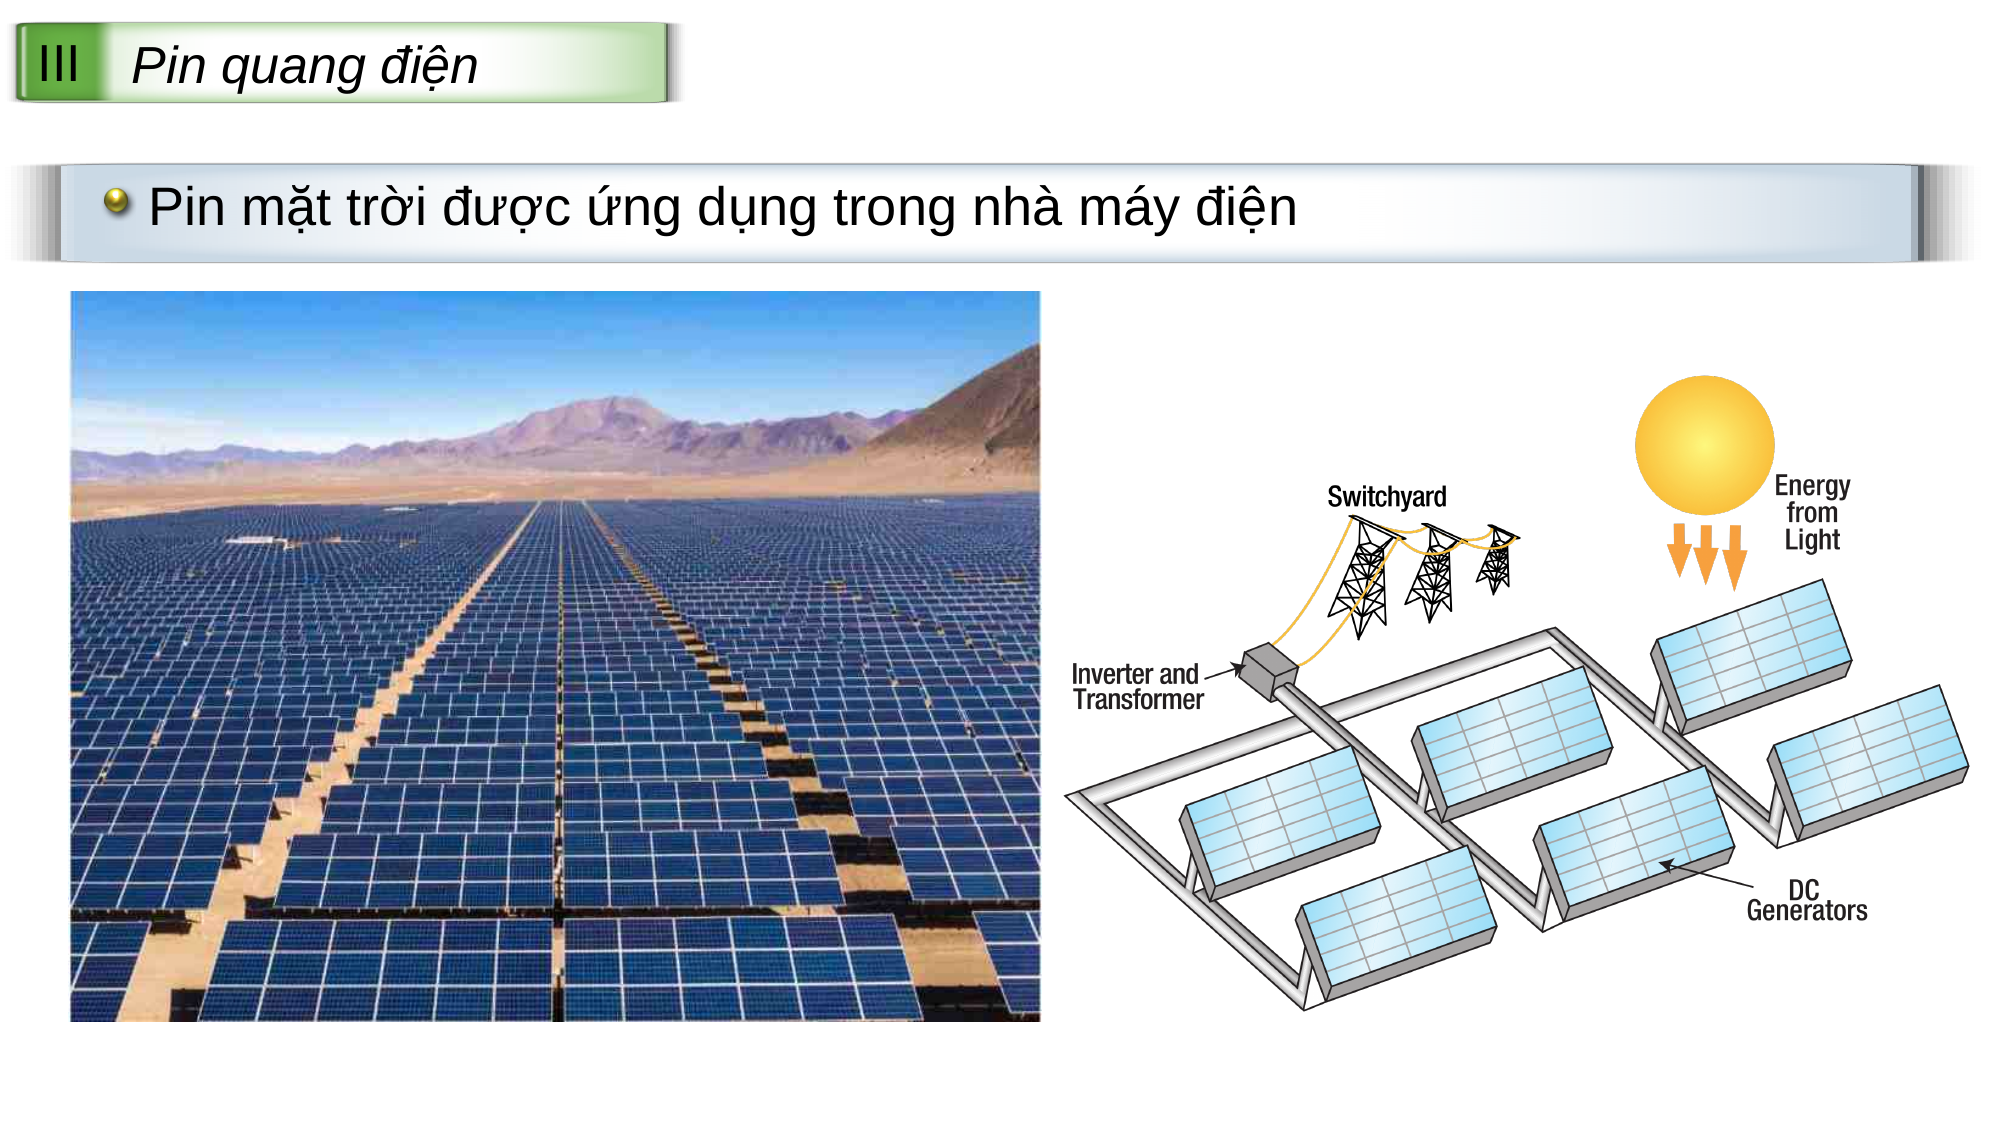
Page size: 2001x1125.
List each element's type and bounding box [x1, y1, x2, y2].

text_box [5, 162, 1981, 264]
picture [1062, 374, 1970, 1012]
text_box [0, 21, 1271, 104]
picture [67, 291, 1042, 1022]
